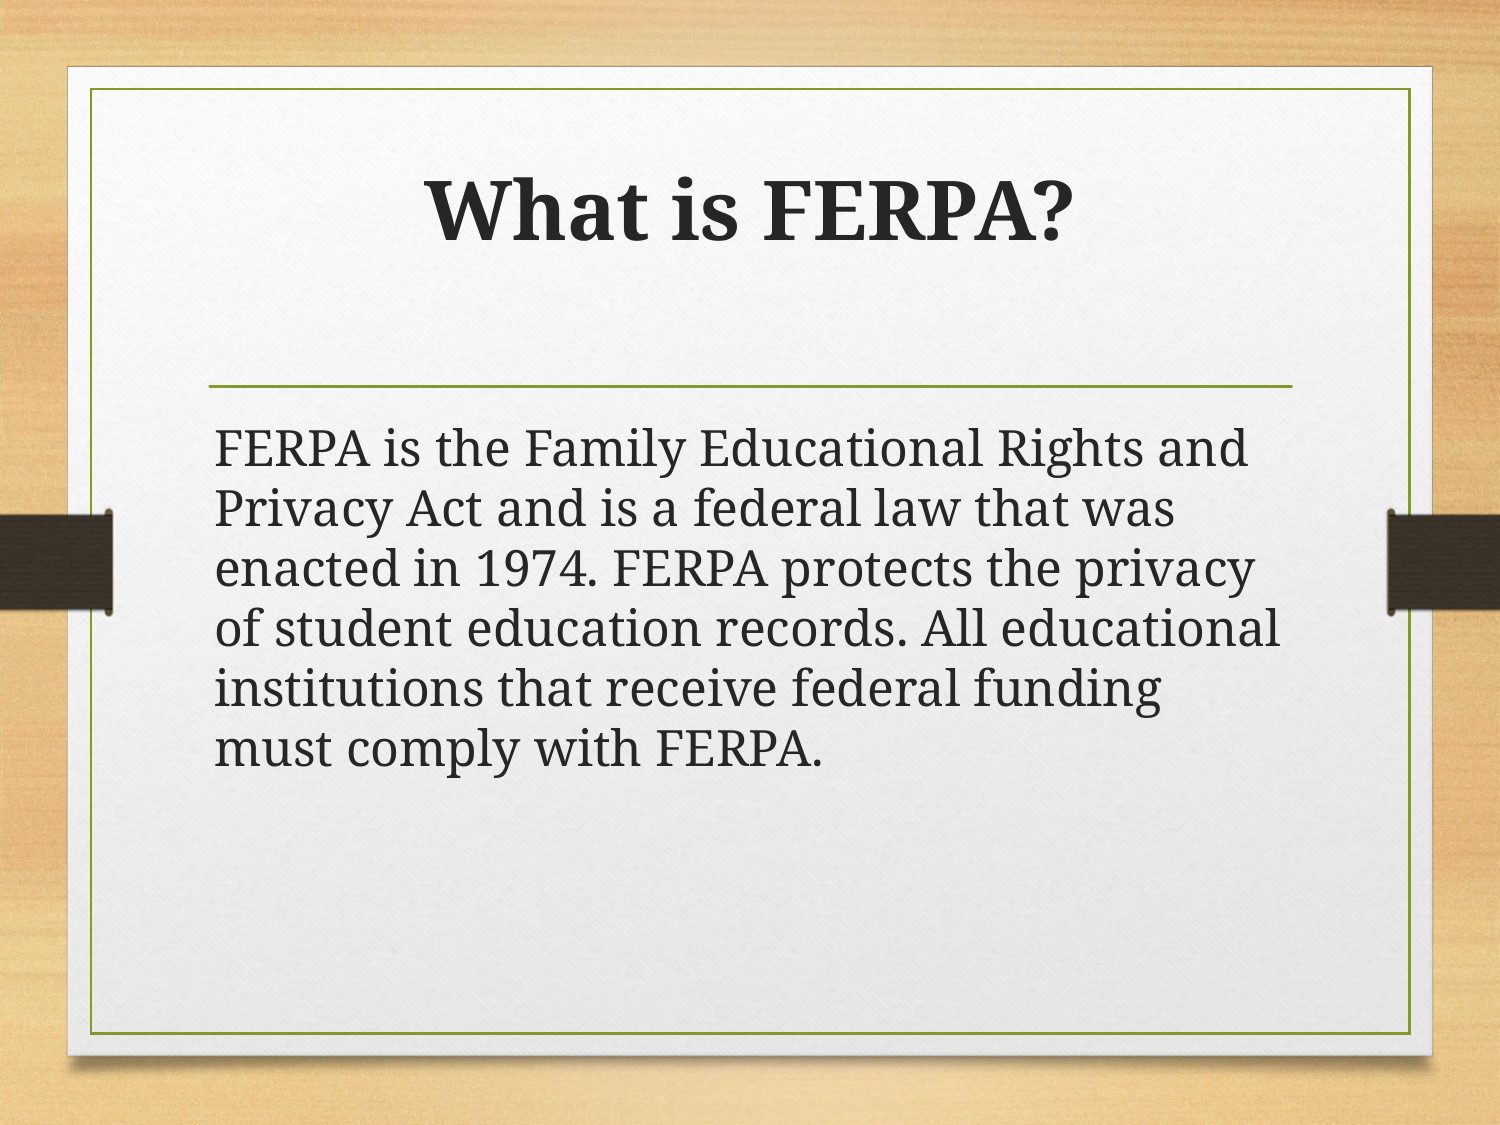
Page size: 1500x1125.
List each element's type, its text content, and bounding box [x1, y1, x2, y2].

list FERPA is the Family Educational Rights and Privacy Act and is a federal law that was enacted in 1974. FERPA protects the privacy of student education records. All educational institutions that receive federal funding must comply with FERPA. [193, 408, 1309, 974]
picture [0, 0, 1500, 1125]
title What is FERPA? [193, 150, 1309, 365]
